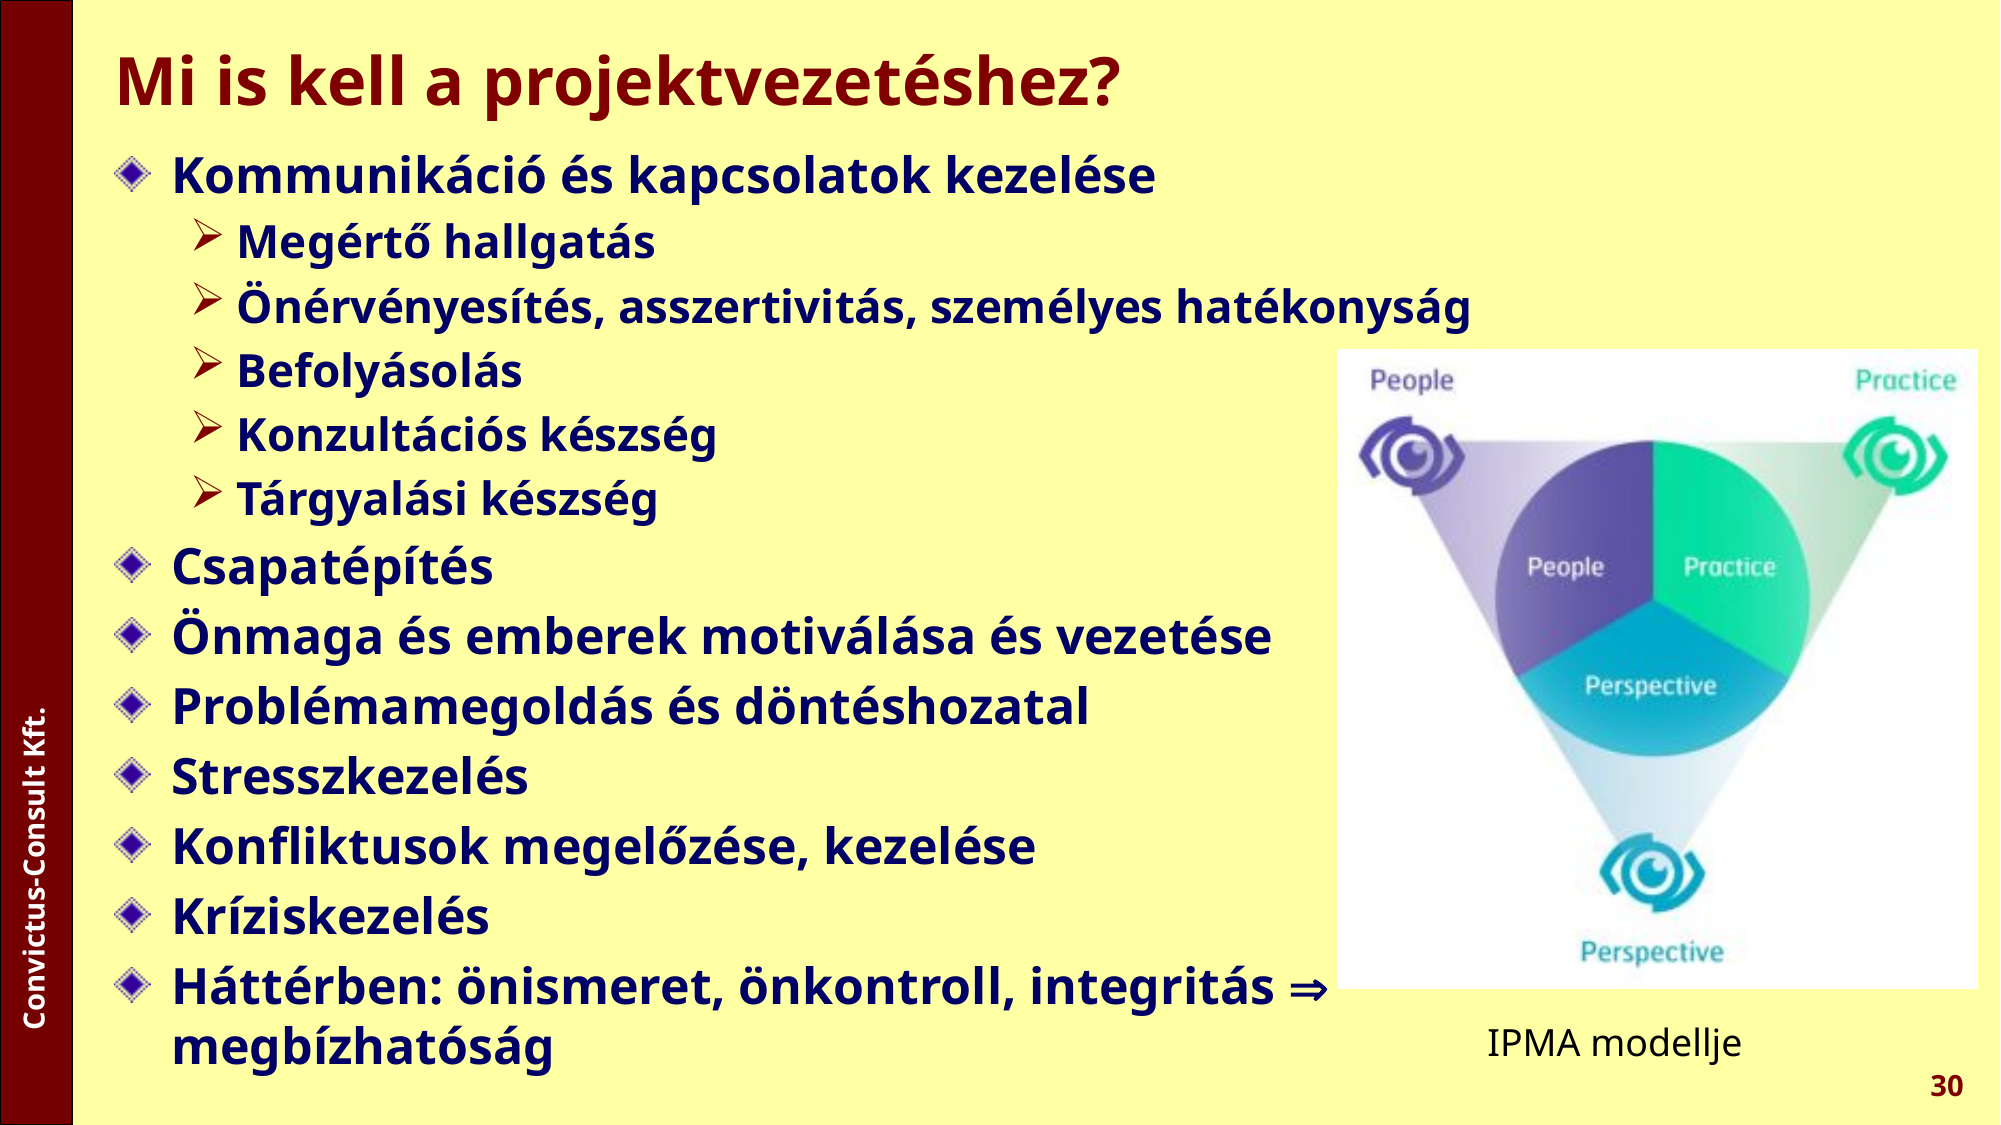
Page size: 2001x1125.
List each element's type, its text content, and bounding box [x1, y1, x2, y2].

text_box IPMA modellje [1472, 1011, 1839, 1072]
picture [114, 156, 151, 192]
list Kommunikáció és kapcsolatok kezelése Megértő hallgatás Önérvényesítés, asszertivitás, személyes hatékonyság Befolyásolás Konzultációs készség Tárgyalási készség Csapatépítés Önmaga és emberek motiválása és vezetése Problémamegoldás és döntéshozatal Stresszkezelés Konfliktusok megelőzése, kezelése Kríziskezelés Háttérben: önismeret, önkontroll, integritás  megbízhatóság [99, 136, 1591, 1084]
picture [114, 687, 151, 723]
picture [114, 547, 151, 583]
picture [114, 897, 151, 933]
slide_number 30 [1916, 1067, 1979, 1106]
picture [114, 967, 151, 1003]
picture [114, 617, 151, 653]
picture [114, 827, 151, 863]
picture [1338, 349, 1978, 990]
title Mi is kell a projektvezetéshez? [99, 44, 1456, 114]
picture [114, 757, 151, 793]
